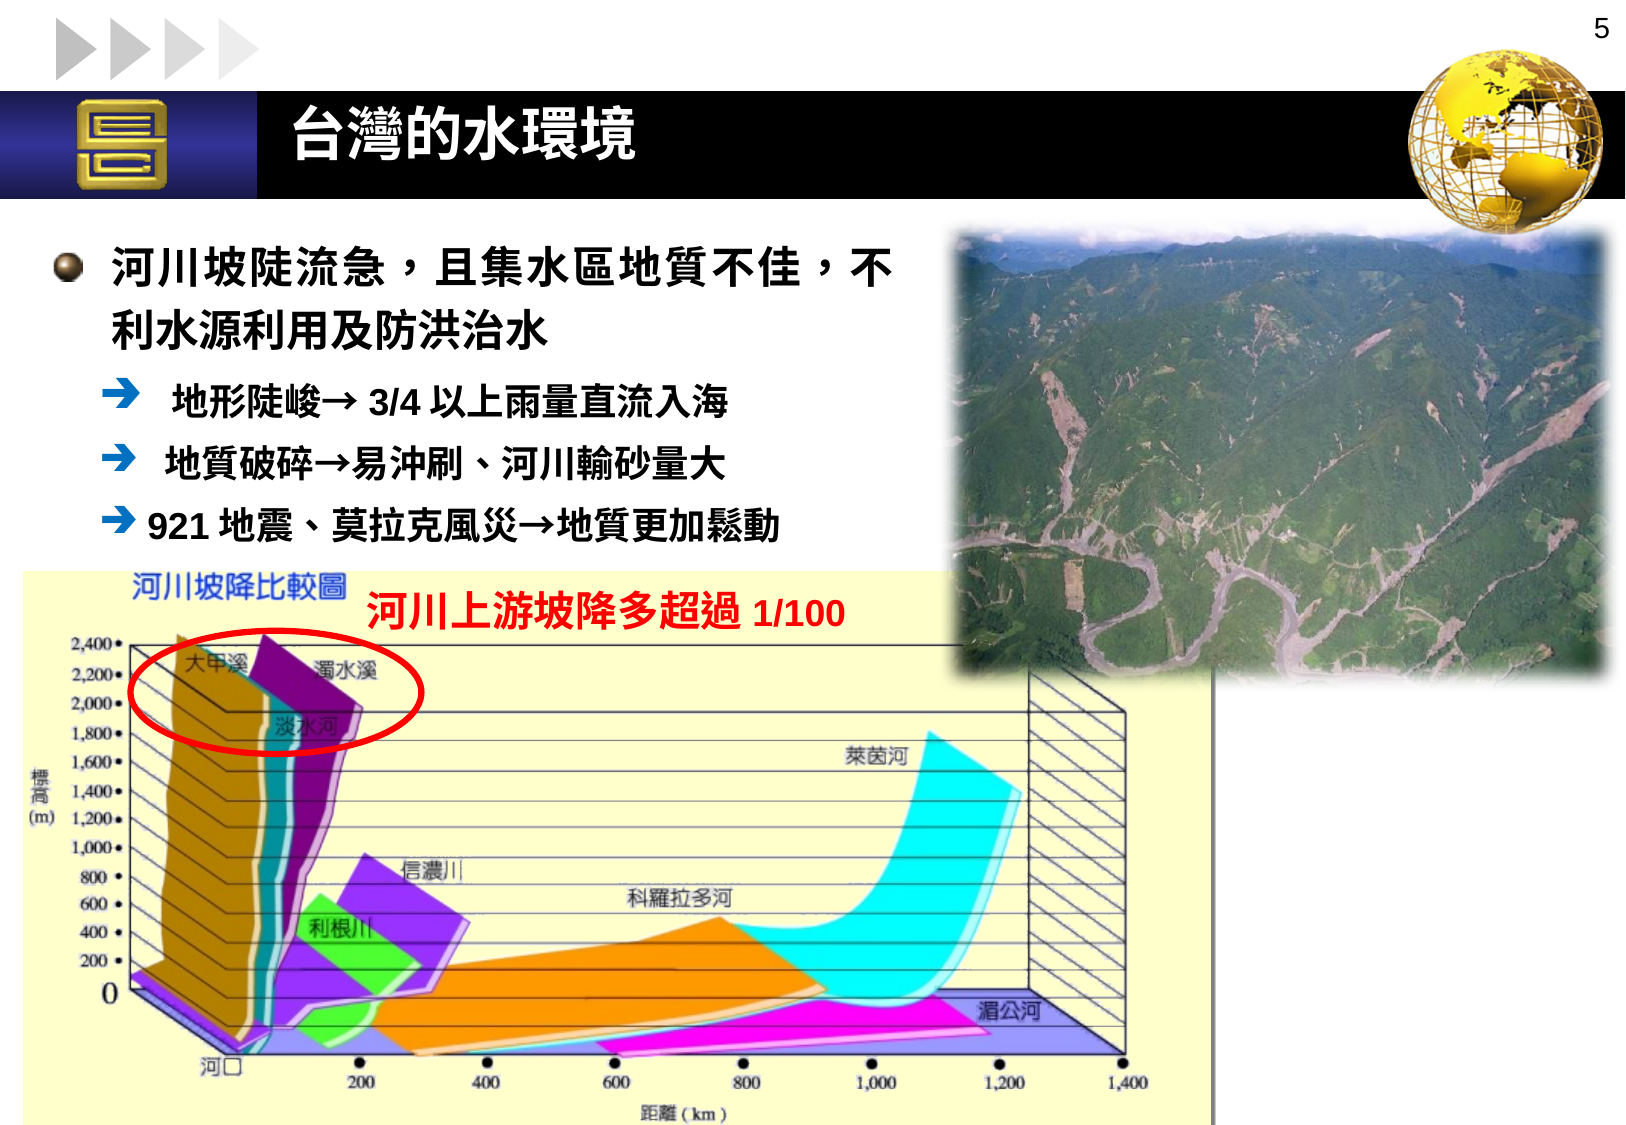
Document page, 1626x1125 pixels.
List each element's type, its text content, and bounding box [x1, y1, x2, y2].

text_box 台灣的水環境 [273, 90, 761, 201]
picture [67, 90, 176, 198]
picture [52, 251, 83, 282]
text_box 河川坡陡流急，且集水區地質不佳，不利水源利用及防洪治水 地形陡峻→3/4以上雨量直流入海 地質破碎→易沖刷、河川輸砂量大 921地震、莫拉克風災→地質更加鬆動 [52, 222, 894, 555]
slide_number 5 [1252, 1, 1625, 62]
picture [937, 62, 1621, 693]
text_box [22, 570, 1212, 1125]
